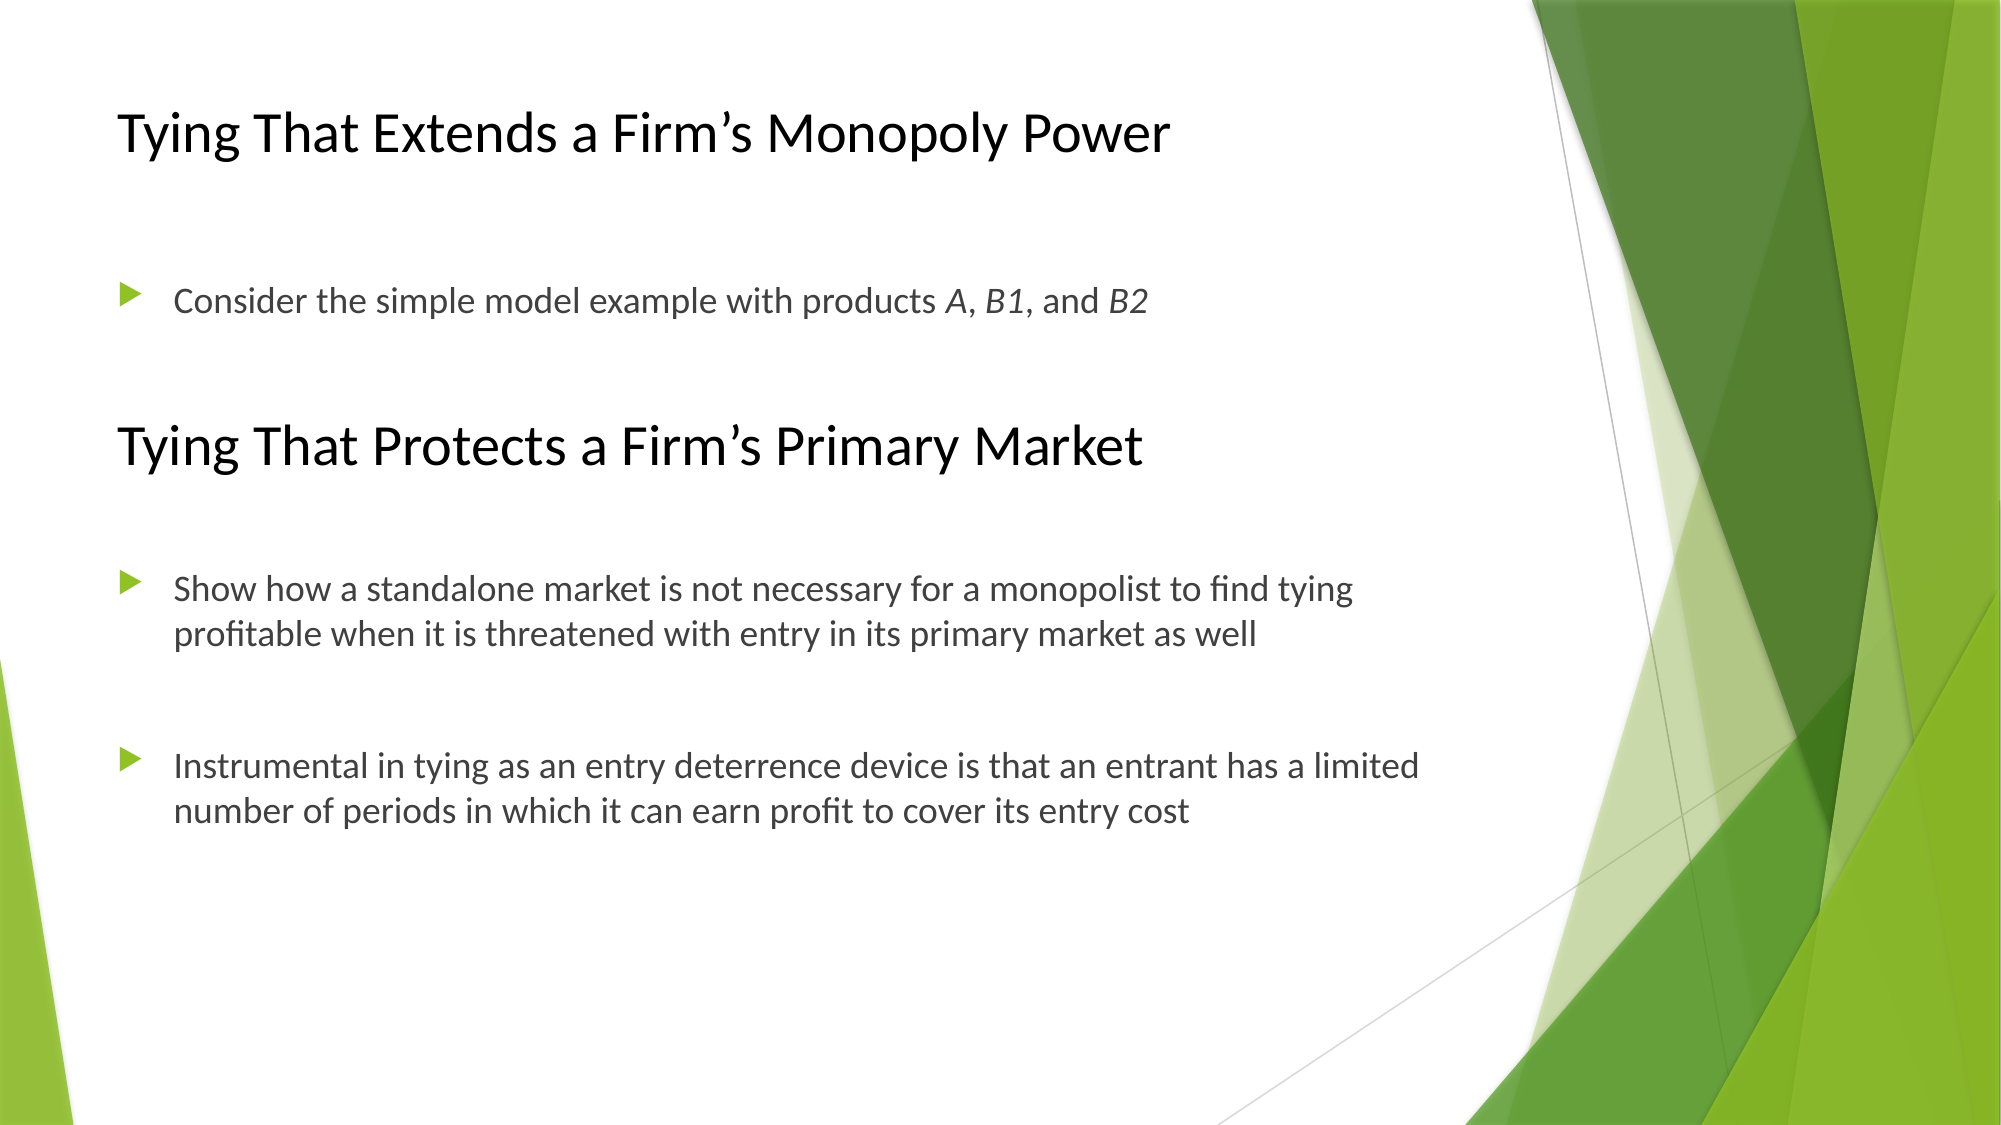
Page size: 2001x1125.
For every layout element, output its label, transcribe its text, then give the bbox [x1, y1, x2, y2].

text_box Consider the simple model example with products A, B1, and B2 Tying That Protects a Firm’s Primary Market Show how a standalone market is not necessary for a monopolist to find tying profitable when it is threatened with entry in its primary market as well Instrumental in tying as an entry deterrence device is that an entrant has a limited number of periods in which it can earn profit to cover its entry cost [102, 268, 1513, 957]
title Tying That Extends a Firm’s Monopoly Power [102, 86, 1513, 251]
